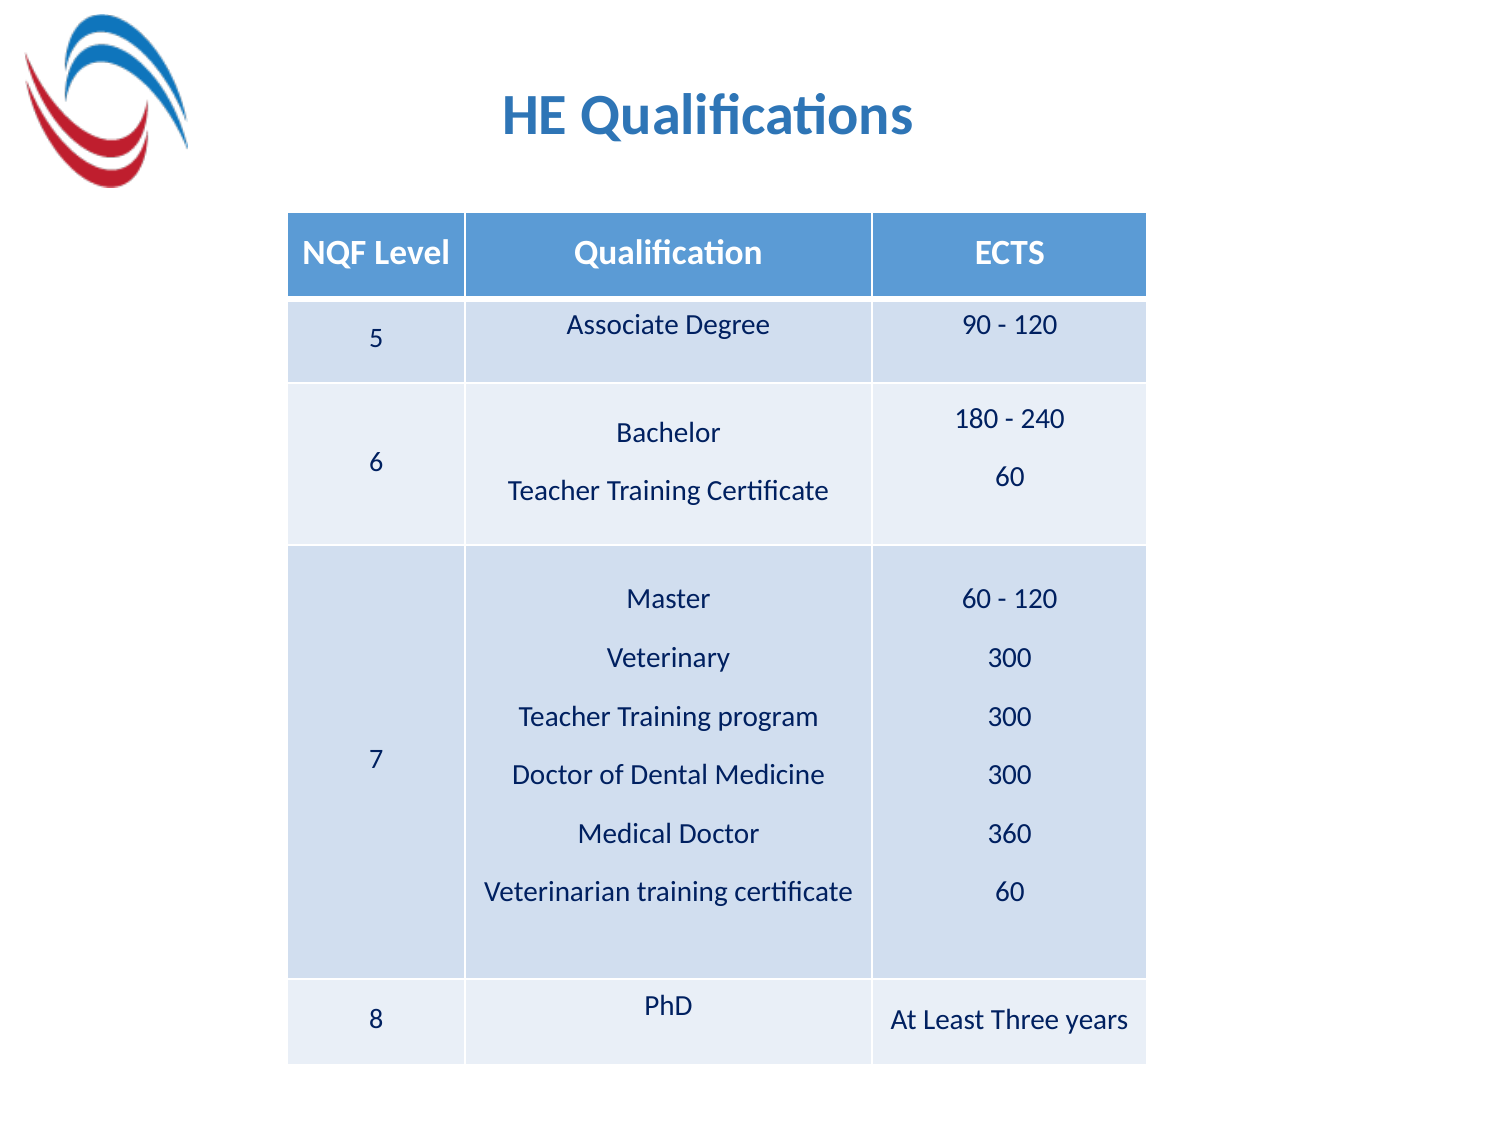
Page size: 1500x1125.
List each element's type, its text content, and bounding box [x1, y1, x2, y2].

table_cell 60 - 120 300 300 300 360 60 [873, 546, 1146, 978]
table_cell Bachelor Teacher Training Certificate [466, 384, 871, 544]
table_cell At Least Three years [873, 980, 1146, 1064]
table_cell 90 - 120 [873, 302, 1146, 382]
text_box HE Qualifications [487, 69, 950, 154]
table_cell 6 [288, 384, 464, 544]
table_cell 7 [288, 546, 464, 978]
table_cell PhD [466, 980, 871, 1064]
table_cell Master Veterinary Teacher Training program Doctor of Dental Medicine Medical Doctor Veterinarian training certificate [466, 546, 871, 978]
table_header NQF Level [288, 213, 464, 296]
table_cell 180 - 240 60 [873, 384, 1146, 544]
table_header Qualification [466, 213, 871, 296]
table_header ECTS [873, 213, 1146, 296]
table_cell 5 [288, 302, 464, 382]
picture [24, 14, 188, 188]
table_cell 8 [288, 980, 464, 1064]
table_cell Associate Degree [466, 302, 871, 382]
